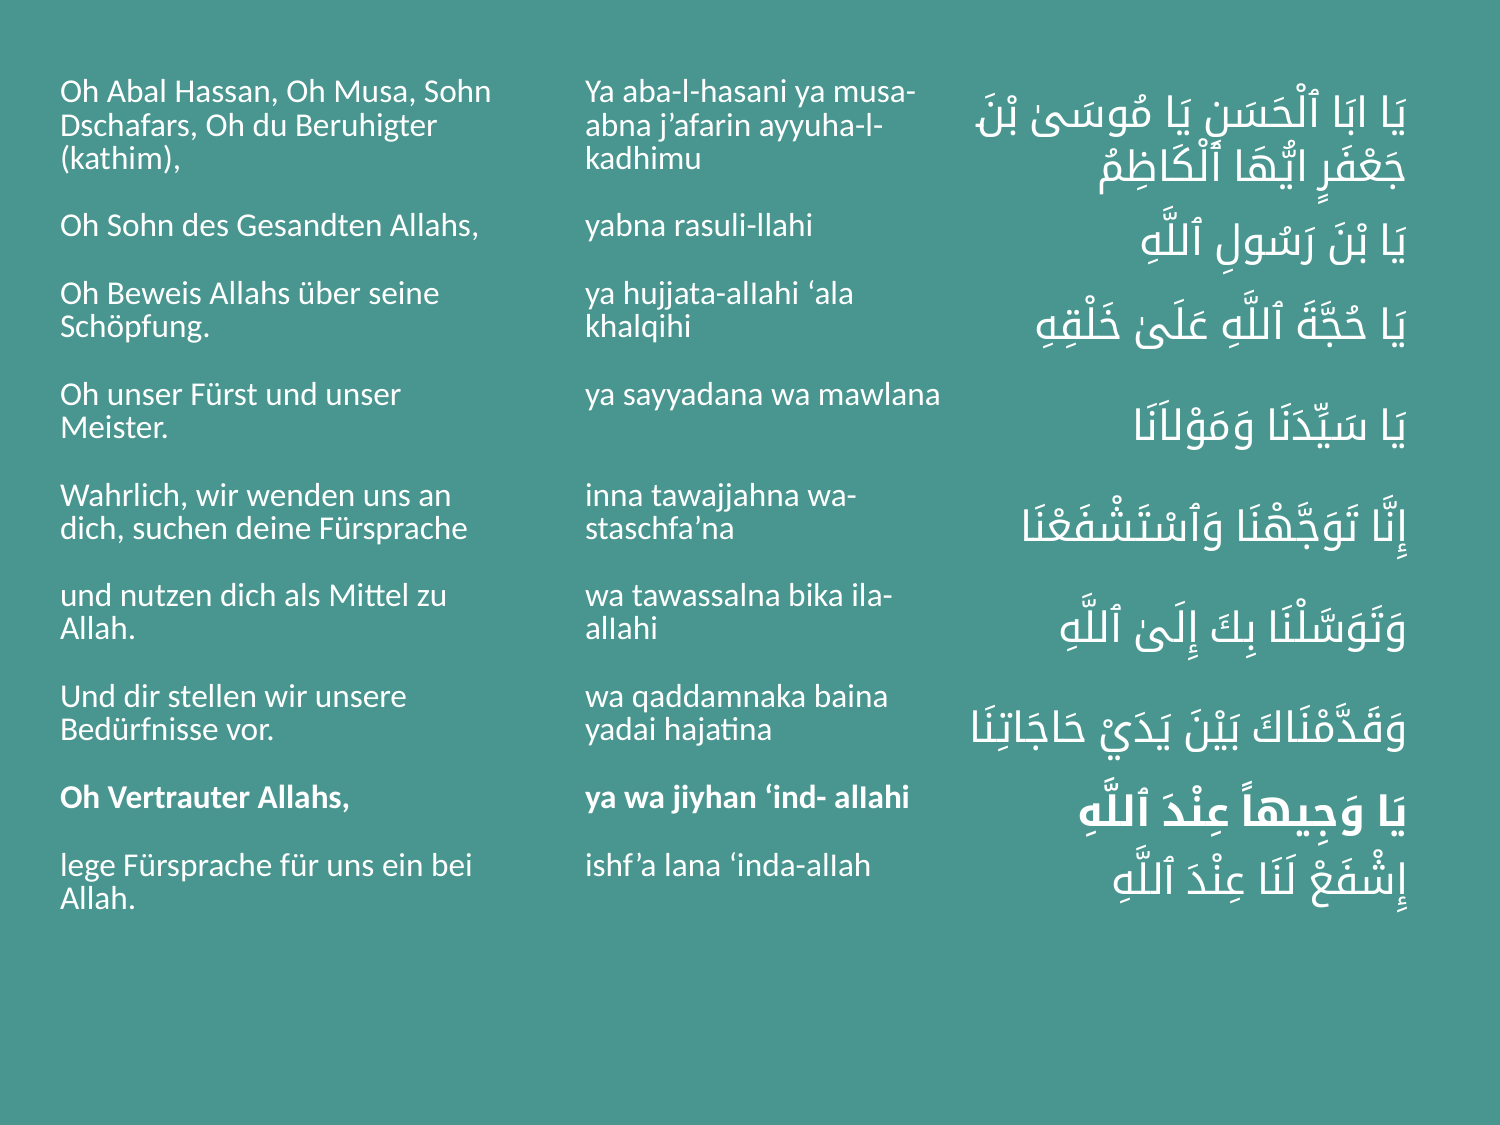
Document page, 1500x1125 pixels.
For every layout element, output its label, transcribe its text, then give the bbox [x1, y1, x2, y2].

table_cell إِشْفَعْ لَنَا عِنْدَ ٱللَّهِ [959, 850, 1409, 918]
table_header Ya aba-l-hasani ya musa-abna j’afarin ayyuha-l-kadhimu [509, 77, 959, 211]
table_cell Oh Vertrauter Allahs, [59, 782, 509, 850]
table_header يَا ابَا ٱلْحَسَنِ يَا مُوسَىٰ بْنَ جَعْفَرٍ ايُّهَا ٱلْكَاظِمُ [959, 77, 1409, 211]
table_cell yabna rasuli-llahi [509, 211, 959, 278]
table_cell Oh Beweis Allahs über seine Schöpfung. [59, 278, 509, 379]
table_cell وَقَدَّمْنَاكَ بَيْنَ يَدَيْ حَاجَاتِنَا [959, 682, 1409, 782]
table_cell inna tawajjahna wa-staschfa’na [509, 480, 959, 581]
table_cell يَا سَيِّدَنَا وَمَوْلاَنَا [959, 379, 1409, 480]
table_header Oh Abal Hassan, Oh Musa, Sohn Dschafars, Oh du Beruhigter (kathim), [59, 77, 509, 211]
table_cell Wahrlich, wir wenden uns an dich, suchen deine Fürsprache [59, 480, 509, 581]
table_cell und nutzen dich als Mittel zu Allah. [59, 581, 509, 682]
table_cell يَا حُجَّةَ ٱللَّهِ عَلَىٰ خَلْقِهِ [959, 278, 1409, 379]
table_cell ya hujjata-alIahi ‘ala khalqihi [509, 278, 959, 379]
table_cell Oh unser Fürst und unser Meister. [59, 379, 509, 480]
table_cell ya wa jiyhan ‘ind- alIahi [509, 782, 959, 850]
table_cell Und dir stellen wir unsere Bedürfnisse vor. [59, 682, 509, 782]
table_cell يَا وَجِيهاً عِنْدَ ٱللَّهِ [959, 782, 1409, 850]
table_cell Oh Sohn des Gesandten Allahs, [59, 211, 509, 278]
table_cell ishf’a lana ‘inda-alIah [509, 850, 959, 918]
table_cell wa qaddamnaka baina yadai hajatina [509, 682, 959, 782]
table_cell ya sayyadana wa mawlana [509, 379, 959, 480]
table_cell lege Fürsprache für uns ein bei Allah. [59, 850, 509, 918]
table_cell يَا بْنَ رَسُولِ ٱللَّهِ [959, 211, 1409, 278]
table_cell إِنَّا تَوَجَّهْنَا وَٱسْتَشْفَعْنَا [959, 480, 1409, 581]
table_cell وَتَوَسَّلْنَا بِكَ إِلَىٰ ٱللَّهِ [959, 581, 1409, 682]
table_cell wa tawassalna bika ila-alIahi [509, 581, 959, 682]
